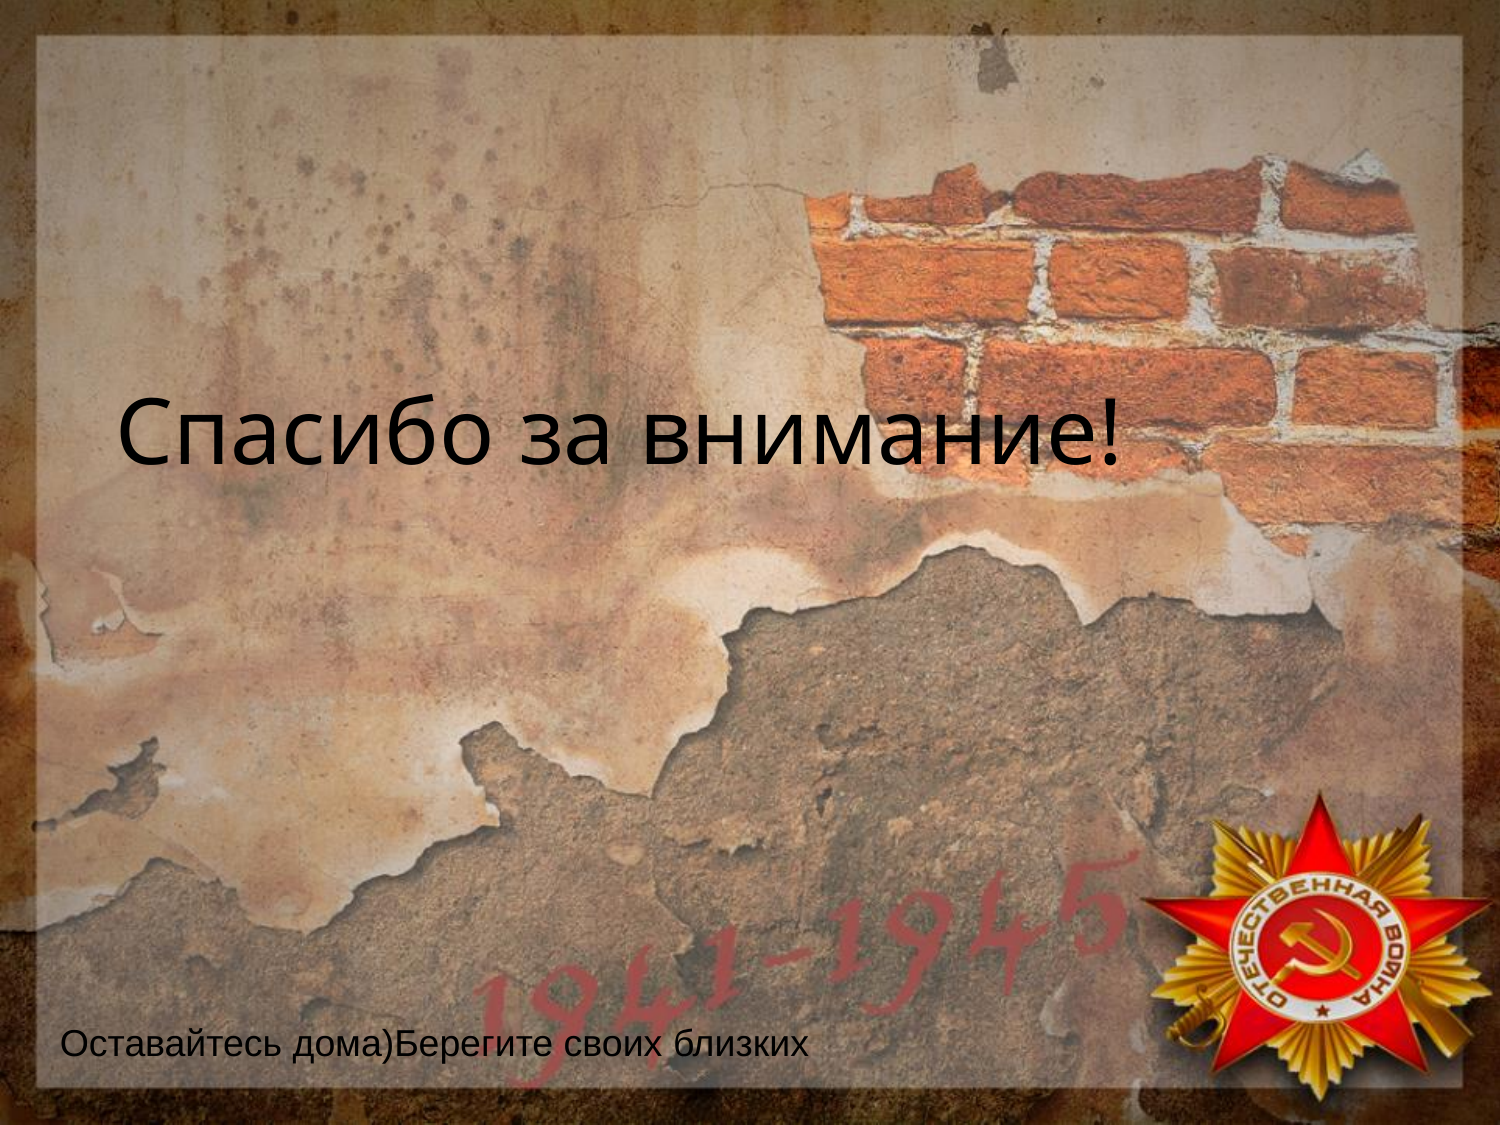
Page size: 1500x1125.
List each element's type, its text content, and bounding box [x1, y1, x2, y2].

title Спасибо за внимание! [100, 326, 1395, 544]
picture [0, 0, 1500, 1125]
text_box Оставайтесь дома)Берегите своих близких [45, 1011, 825, 1072]
